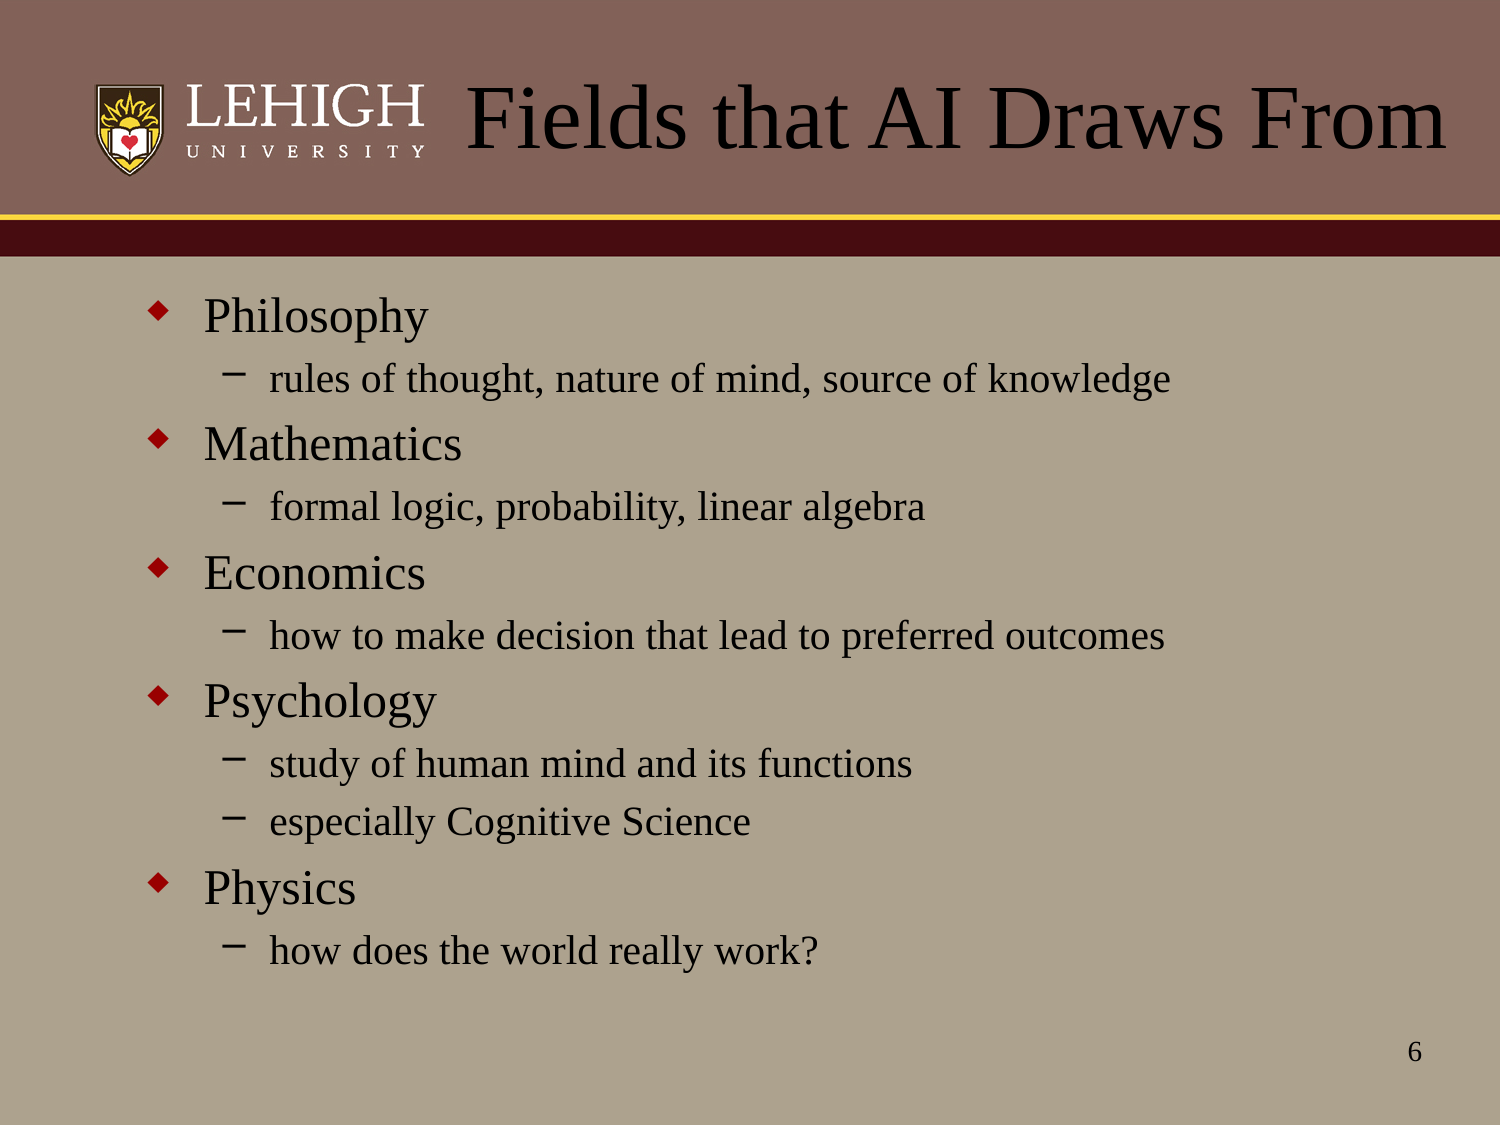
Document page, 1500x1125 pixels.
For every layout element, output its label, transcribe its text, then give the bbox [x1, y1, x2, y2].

slide_number 6 [1124, 1012, 1438, 1088]
picture [0, 0, 1500, 1125]
title Fields that AI Draws From [449, 62, 1476, 176]
list Philosophy rules of thought, nature of mind, source of knowledge Mathematics formal logic, probability, linear algebra Economics how to make decision that lead to preferred outcomes Psychology study of human mind and its functions especially Cognitive Science Physics how does the world really work? [132, 274, 1401, 988]
